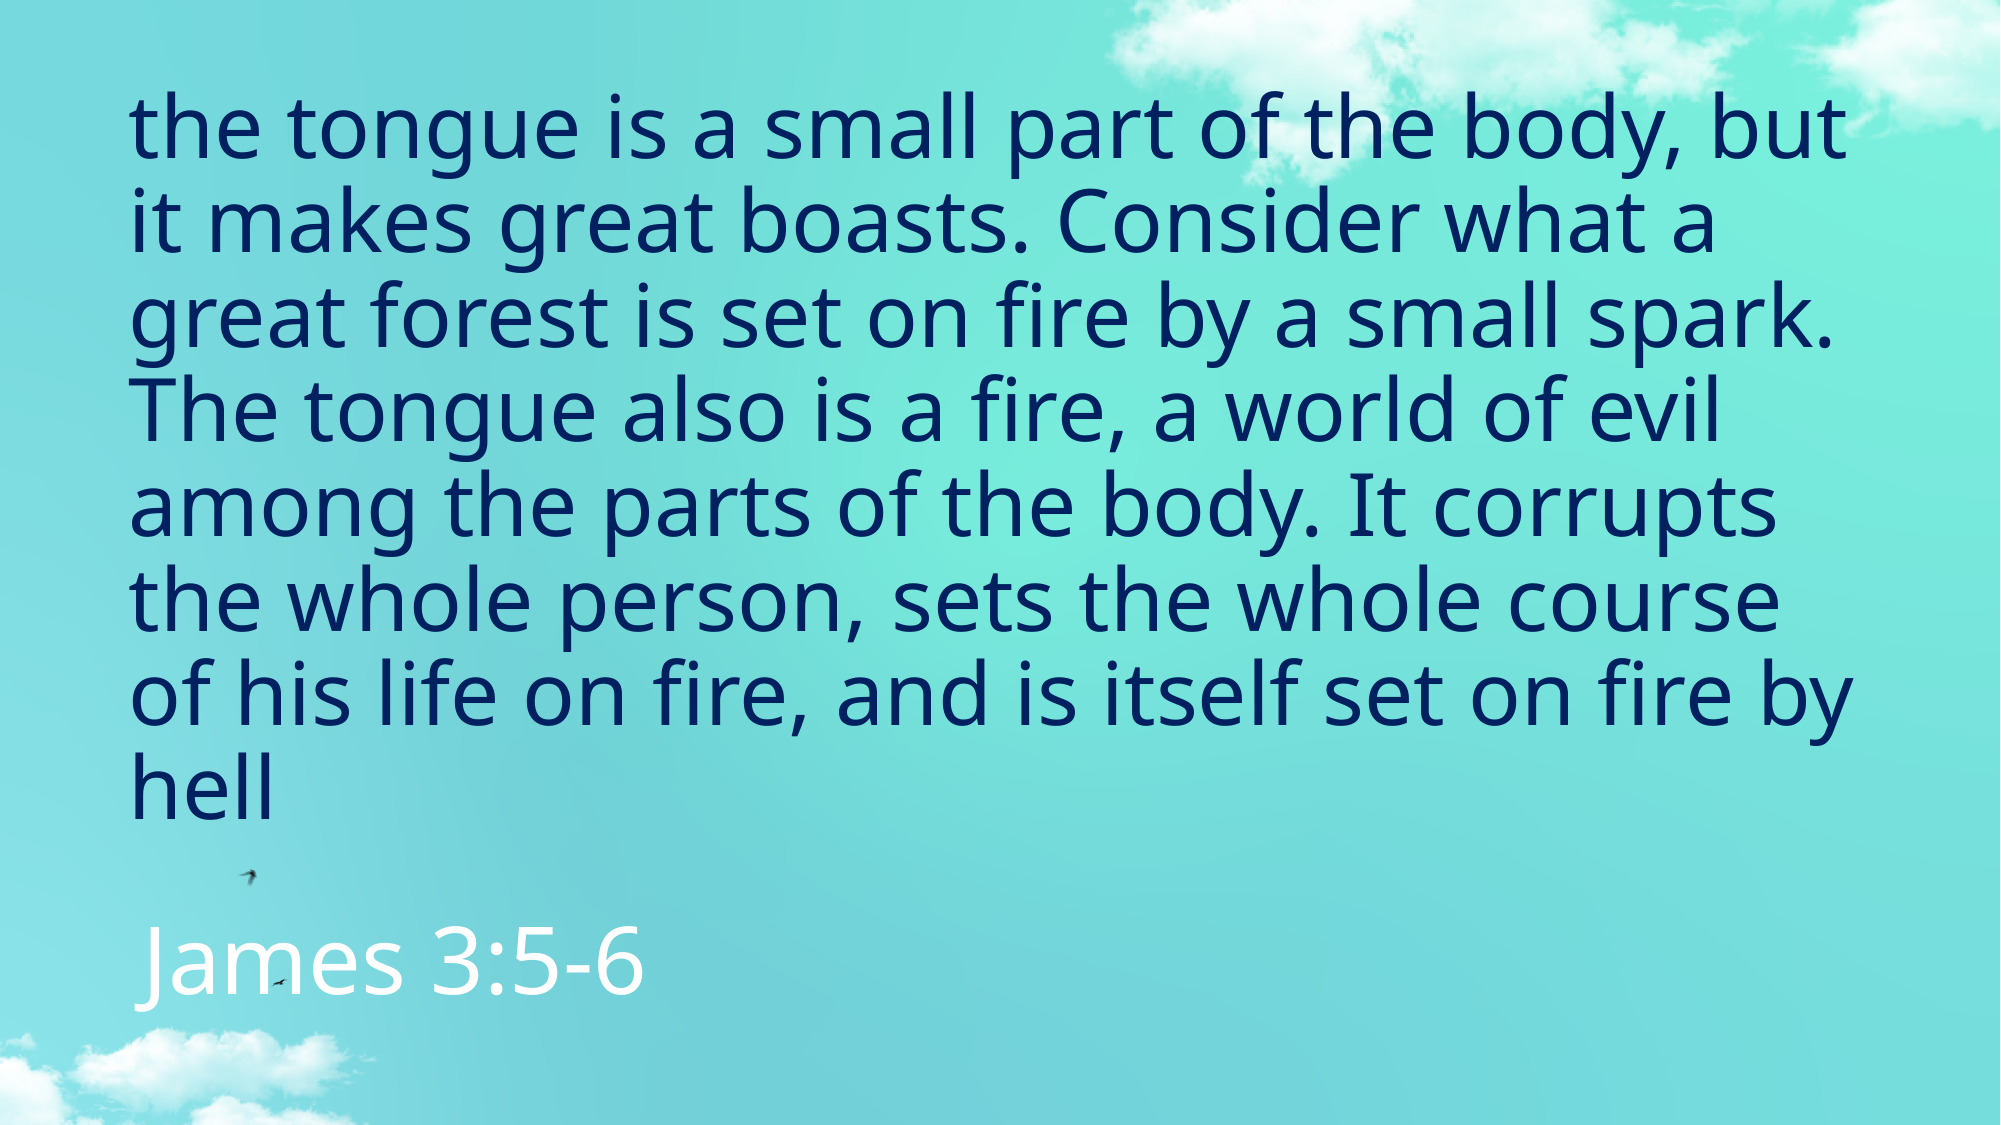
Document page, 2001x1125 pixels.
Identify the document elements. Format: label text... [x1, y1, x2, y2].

picture [0, 0, 2001, 1125]
title the tongue is a small part of the body, but it makes great boasts. Consider what a great forest is set on fire by a small spark. The tongue also is a fire, a world of evil among the parts of the body. It corrupts the whole person, sets the whole course of his life on fire, and is itself set on fire by hell [113, 75, 1884, 265]
text_box James 3:5-6 [127, 832, 1869, 1022]
